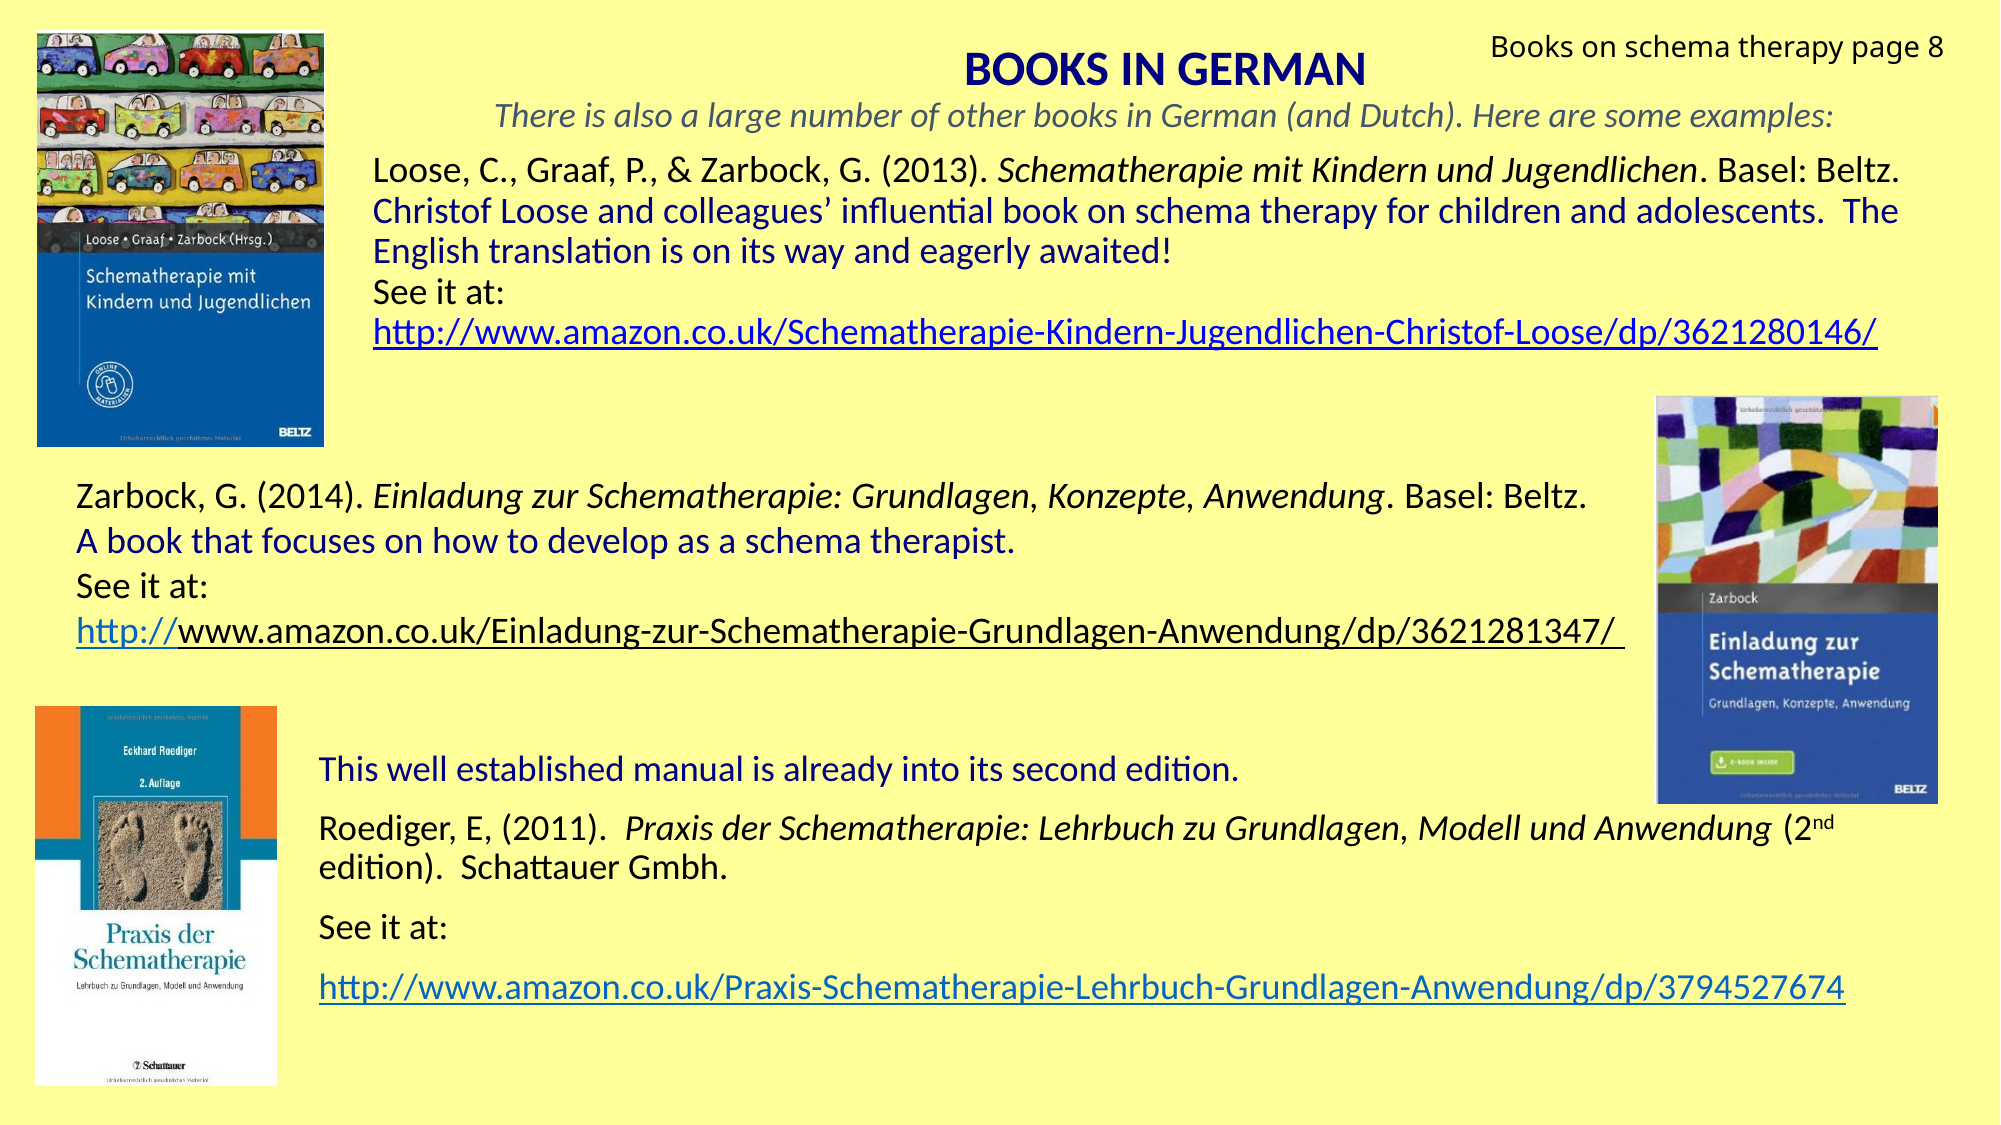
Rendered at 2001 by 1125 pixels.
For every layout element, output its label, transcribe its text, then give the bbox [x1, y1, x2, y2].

title Books on schema therapy page 8 [1462, 20, 1960, 75]
picture [108, 715, 208, 720]
text_box This well established manual is already into its second edition. Roediger, E, (2011). Praxis der Schematherapie: Lehrbuch zu Grundlagen, Modell und Anwendung (2nd edition). Schattauer Gmbh. See it at: http://www.amazon.co.uk/Praxis-Schematherapie-Lehrbuch-Grundlagen-Anwendung/dp/3794527674 [303, 736, 1938, 1018]
list Loose, C., Graaf, P., & Zarbock, G. (2013). Schematherapie mit Kindern und Jugendlichen. Basel: Beltz. Christof Loose and colleagues’ influential book on schema therapy for children and adolescents. The English translation is on its way and eagerly awaited! See it at: http://www.amazon.co.uk/Schematherapie-Kindern-Jugendlichen-Christof-Loose/dp/3621280146/ [357, 142, 1923, 396]
picture [35, 706, 277, 1086]
picture [37, 30, 325, 447]
text_box BOOKS IN GERMAN There is also a large number of other books in German (and Dutch). Here are some examples: [393, 35, 1938, 143]
picture [1654, 395, 1938, 804]
text_box Zarbock, G. (2014). Einladung zur Schematherapie: Grundlagen, Konzepte, Anwendung. Basel: Beltz. A book that focuses on how to develop as a schema therapist. See it at: http://www.amazon.co.uk/Einladung-zur-Schematherapie-Grundlagen-Anwendung/dp/3621281347/ [61, 463, 1654, 694]
picture [123, 746, 197, 757]
picture [239, 706, 277, 840]
picture [139, 779, 180, 790]
